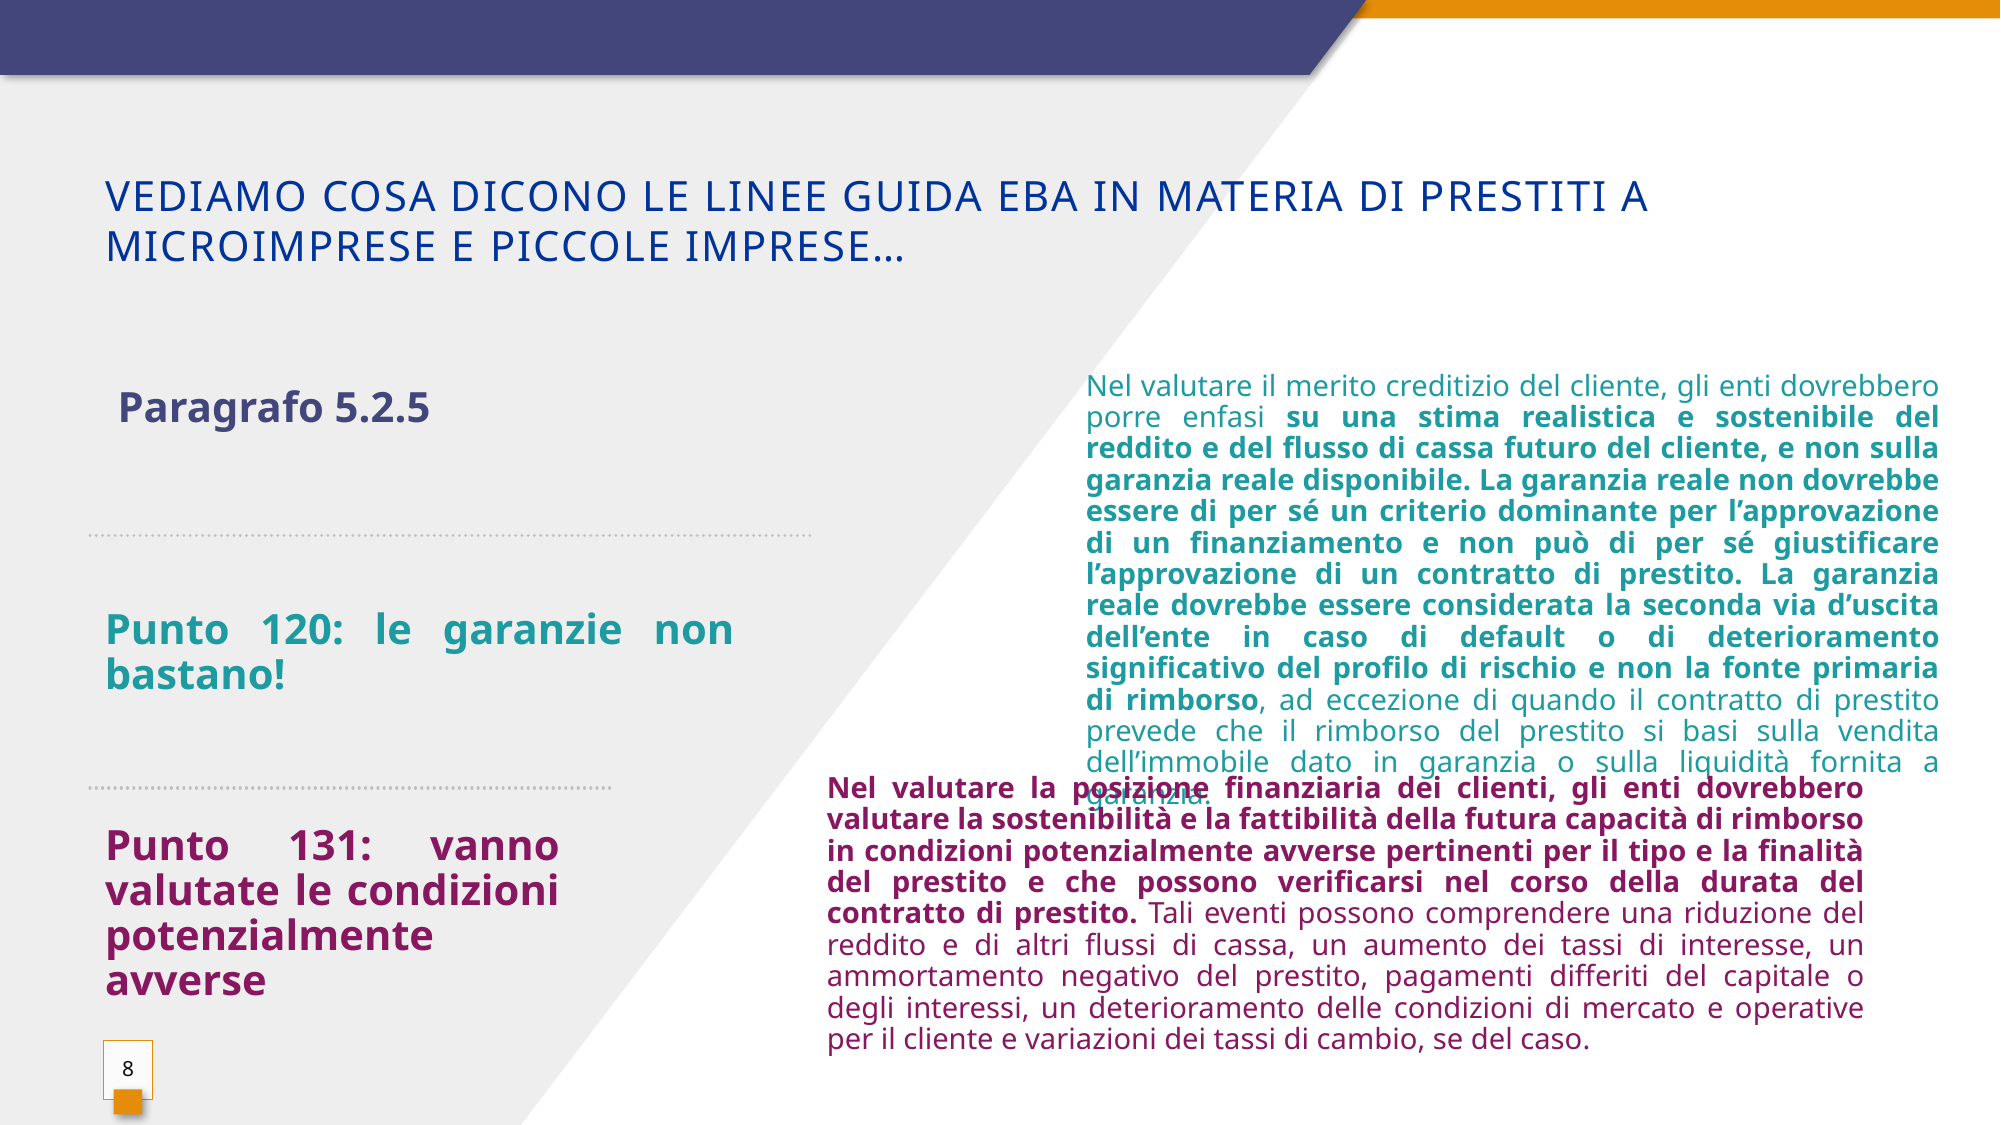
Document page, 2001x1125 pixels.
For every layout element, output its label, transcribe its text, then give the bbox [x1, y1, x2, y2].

list Punto 120: le garanzie non bastano! [89, 618, 750, 689]
list Nel valutare il merito creditizio del cliente, gli enti dovrebbero porre enfasi su una stima realistica e sostenibile del reddito e del flusso di cassa futuro del cliente, e non sulla garanzia reale disponibile. La garanzia reale non dovrebbe essere di per sé un criterio dominante per l’approvazione di un finanziamento e non può di per sé giustificare l’approvazione di un contratto di prestito. La garanzia reale dovrebbe essere considerata la seconda via d’uscita dell’ente in caso di default o di deterioramento significativo del profilo di rischio e non la fonte primaria di rimborso, ad eccezione di quando il contratto di prestito prevede che il rimborso del prestito si basi sulla vendita dell’immobile dato in garanzia o sulla liquidità fornita a garanzia. [1070, 515, 1956, 666]
list Nel valutare la posizione finanziaria dei clienti, gli enti dovrebbero valutare la sostenibilità e la fattibilità della futura capacità di rimborso in condizioni potenzialmente avverse pertinenti per il tipo e la finalità del prestito e che possono verificarsi nel corso della durata del contratto di prestito. Tali eventi possono comprendere una riduzione del reddito e di altri flussi di cassa, un aumento dei tassi di interesse, un ammortamento negativo del prestito, pagamenti differiti del capitale o degli interessi, un deterioramento delle condizioni di mercato e operative per il cliente e variazioni dei tassi di cambio, se del caso. [811, 839, 1881, 990]
list Paragrafo 5.2.5 [102, 374, 913, 444]
list Punto 131: vanno valutate le condizioni potenzialmente avverse [90, 879, 575, 950]
title Vediamo cosa dicono le linee guida EBA in materia di prestiti a microimprese e piccole imprese… [90, 162, 1863, 279]
text_box [113, 1089, 143, 1115]
slide_number 8 [103, 1040, 153, 1100]
